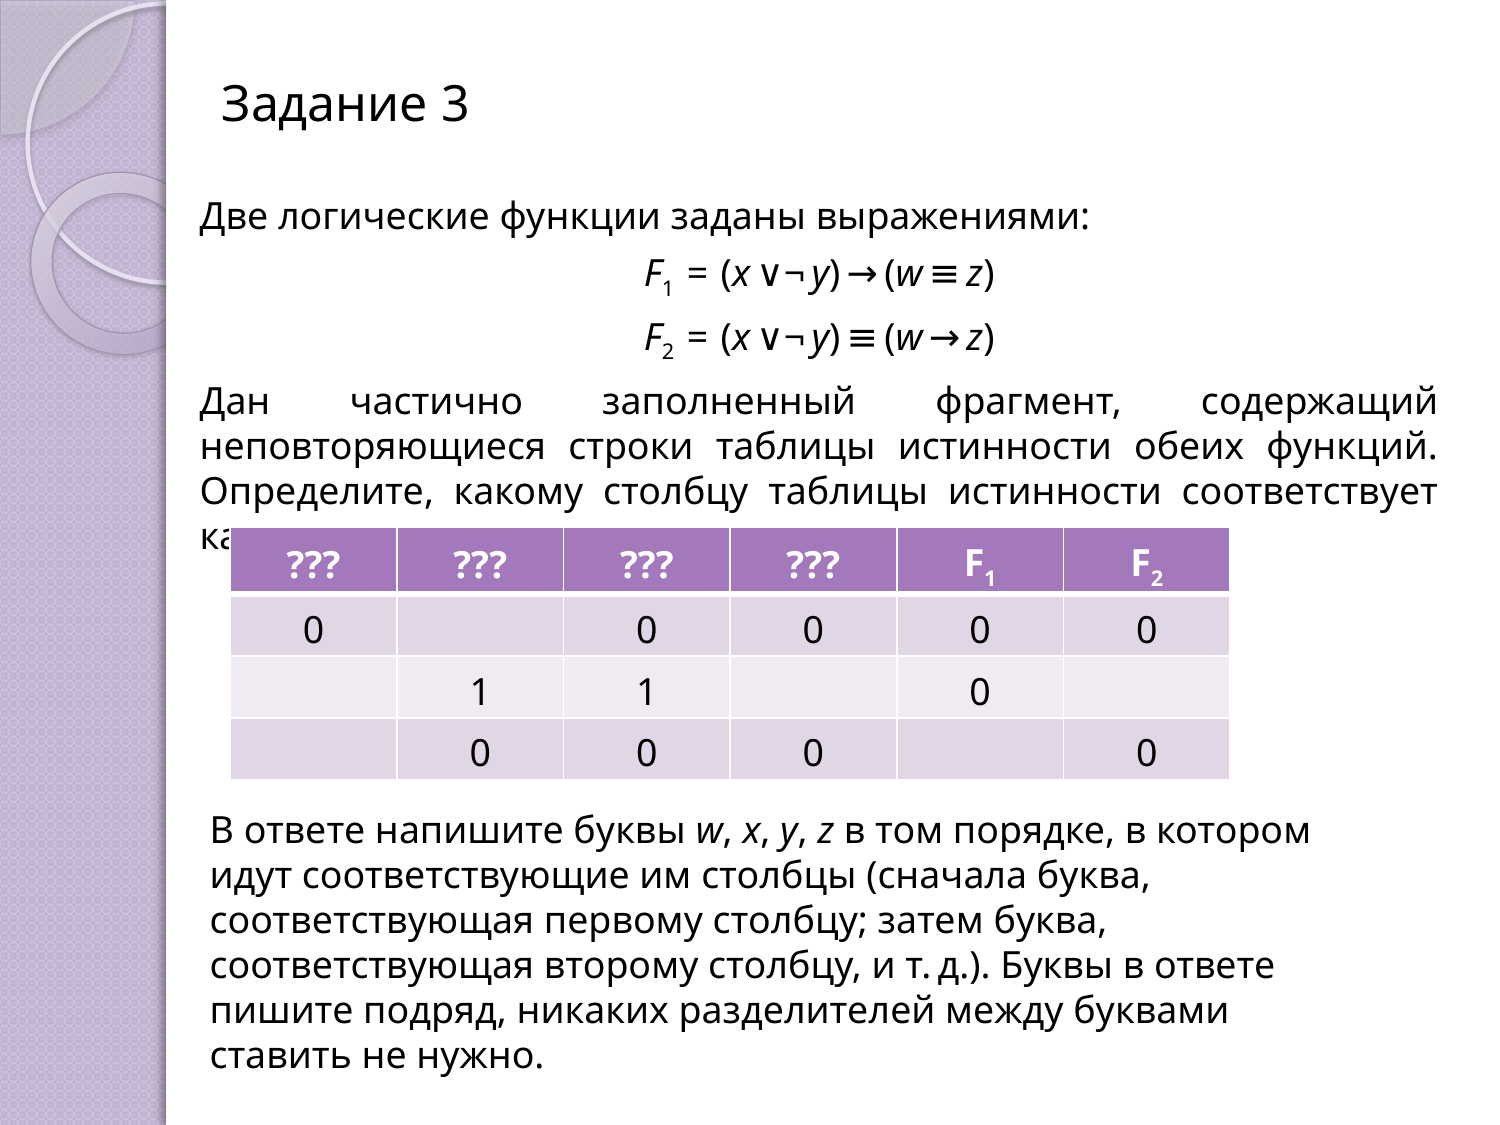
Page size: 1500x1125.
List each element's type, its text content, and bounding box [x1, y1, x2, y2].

list Две логические функции заданы выражениями: F1 = (x ∨¬ y) → (w ≡ z) F2 = (x ∨¬ y) ≡ (w → z) Дан частично заполненный фрагмент, содержащий неповторяющиеся строки таблицы истинности обеих функций. Определите, какому столбцу таблицы истинности соответствует каждая из переменных w, x, y, z. [171, 184, 1454, 972]
table_cell 0 [898, 657, 1063, 717]
table_header F1 [898, 528, 1063, 591]
table_cell [898, 719, 1063, 779]
table_header ??? [398, 528, 563, 591]
table_cell 0 [1064, 597, 1229, 655]
table_header ??? [564, 528, 729, 591]
table_cell 0 [231, 597, 396, 655]
table_header ??? [731, 528, 896, 591]
table_cell [398, 597, 563, 655]
table_cell 0 [564, 719, 729, 779]
title Задание 3 [206, 7, 1437, 184]
table_cell 0 [1064, 719, 1229, 779]
table_cell 0 [898, 597, 1063, 655]
table_cell 0 [398, 719, 563, 779]
table_header F2 [1064, 528, 1229, 591]
table_cell [731, 657, 896, 717]
table_cell 1 [564, 657, 729, 717]
table_cell 1 [398, 657, 563, 717]
table_cell [231, 657, 396, 717]
table_header ??? [231, 528, 396, 591]
table_cell 0 [731, 719, 896, 779]
table_cell 0 [564, 597, 729, 655]
table_cell 0 [731, 597, 896, 655]
table_cell [231, 719, 396, 779]
table_cell [1064, 657, 1229, 717]
text_box В ответе напишите буквы w, x, y, z в том порядке, в котором идут соответствующие им столбцы (сначала буква, соответствующая первому столбцу; затем буква, соответствующая второму столбцу, и т. д.). Буквы в ответе пишите подряд, никаких разделителей между буквами ставить не нужно. [194, 798, 1353, 1125]
